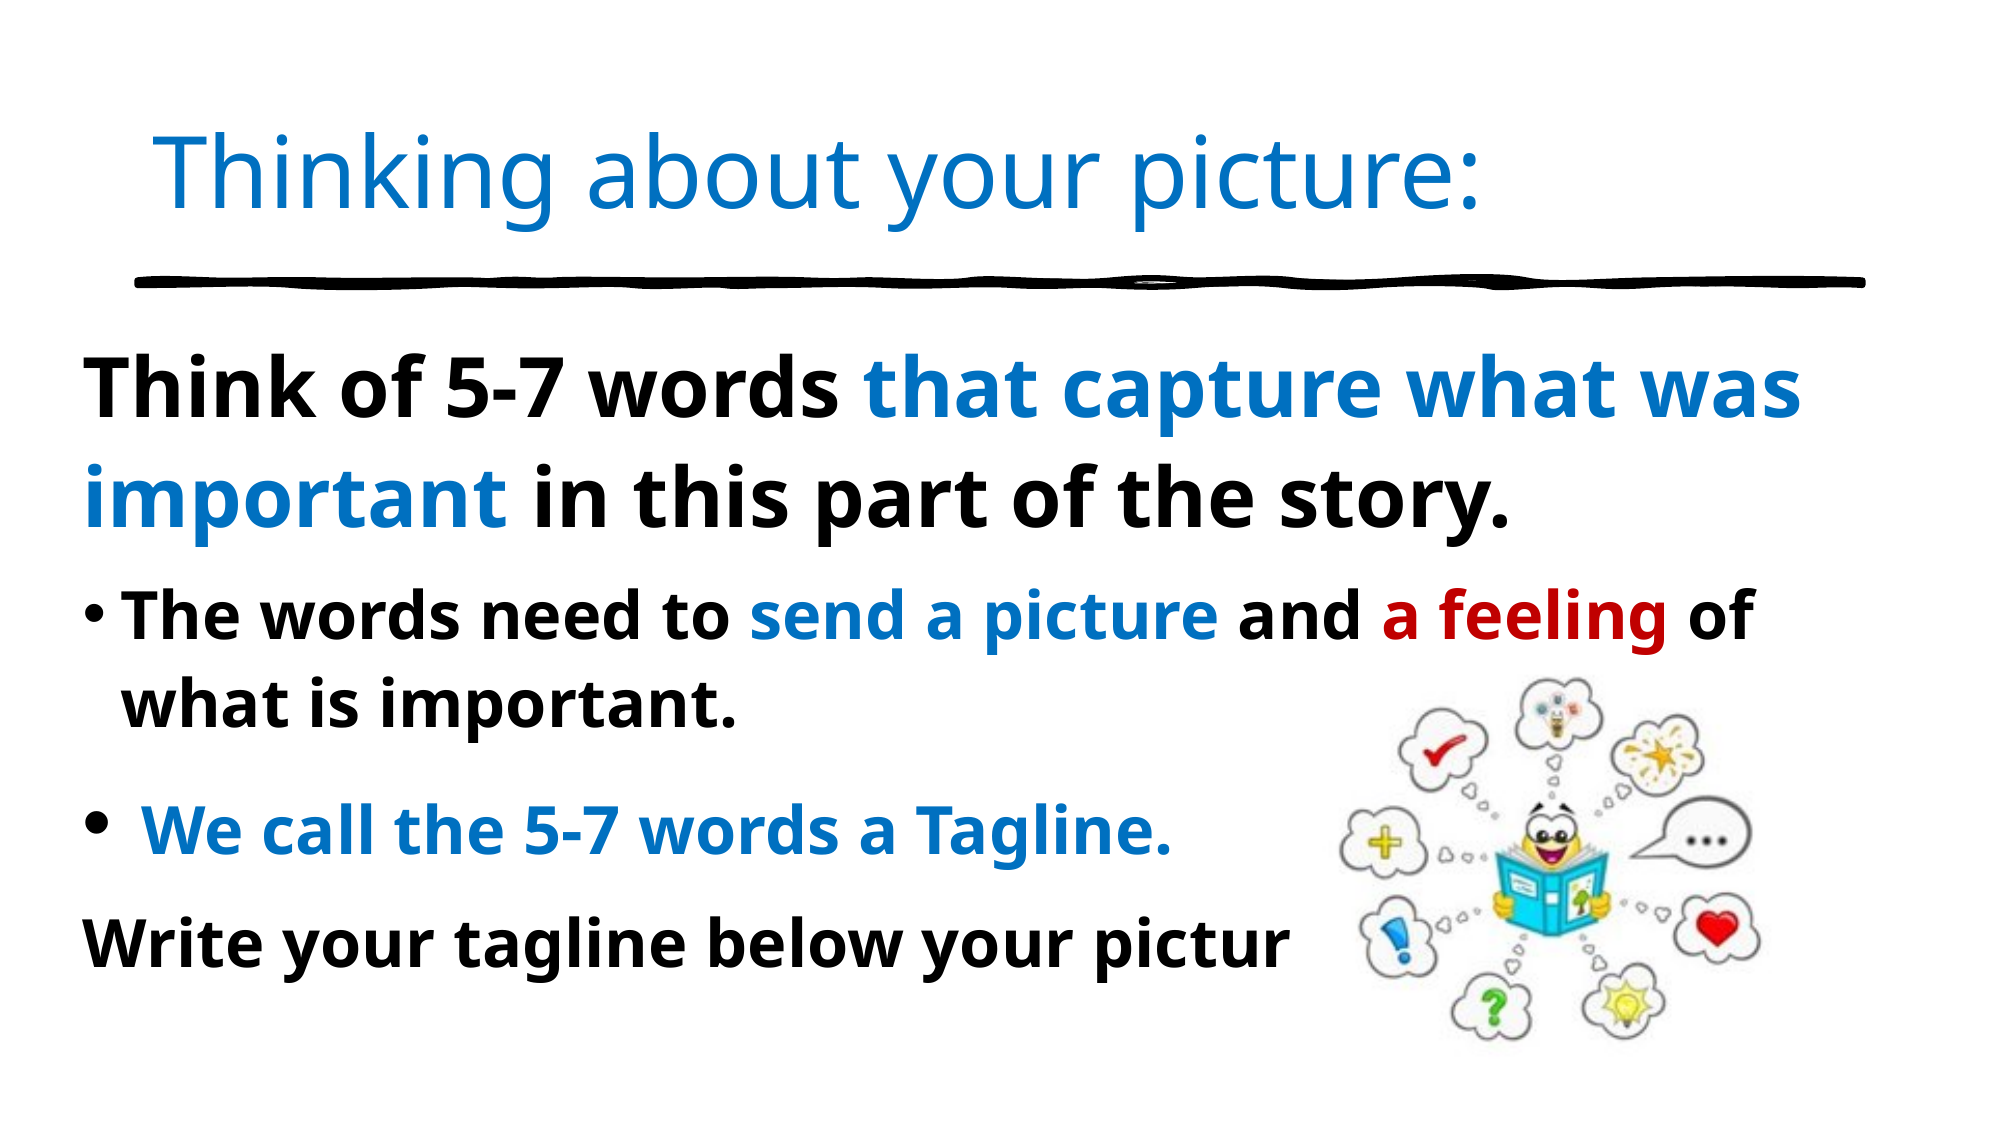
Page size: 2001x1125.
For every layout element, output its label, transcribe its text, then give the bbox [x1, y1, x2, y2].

picture [1290, 659, 1813, 1065]
title Thinking about your picture: [137, 59, 1863, 278]
list Think of 5-7 words that capture what was important in this part of the story. The words need to send a picture and a feeling of what is important. We call the 5-7 words a Tagline. Write your tagline below your picture [67, 316, 1923, 1014]
